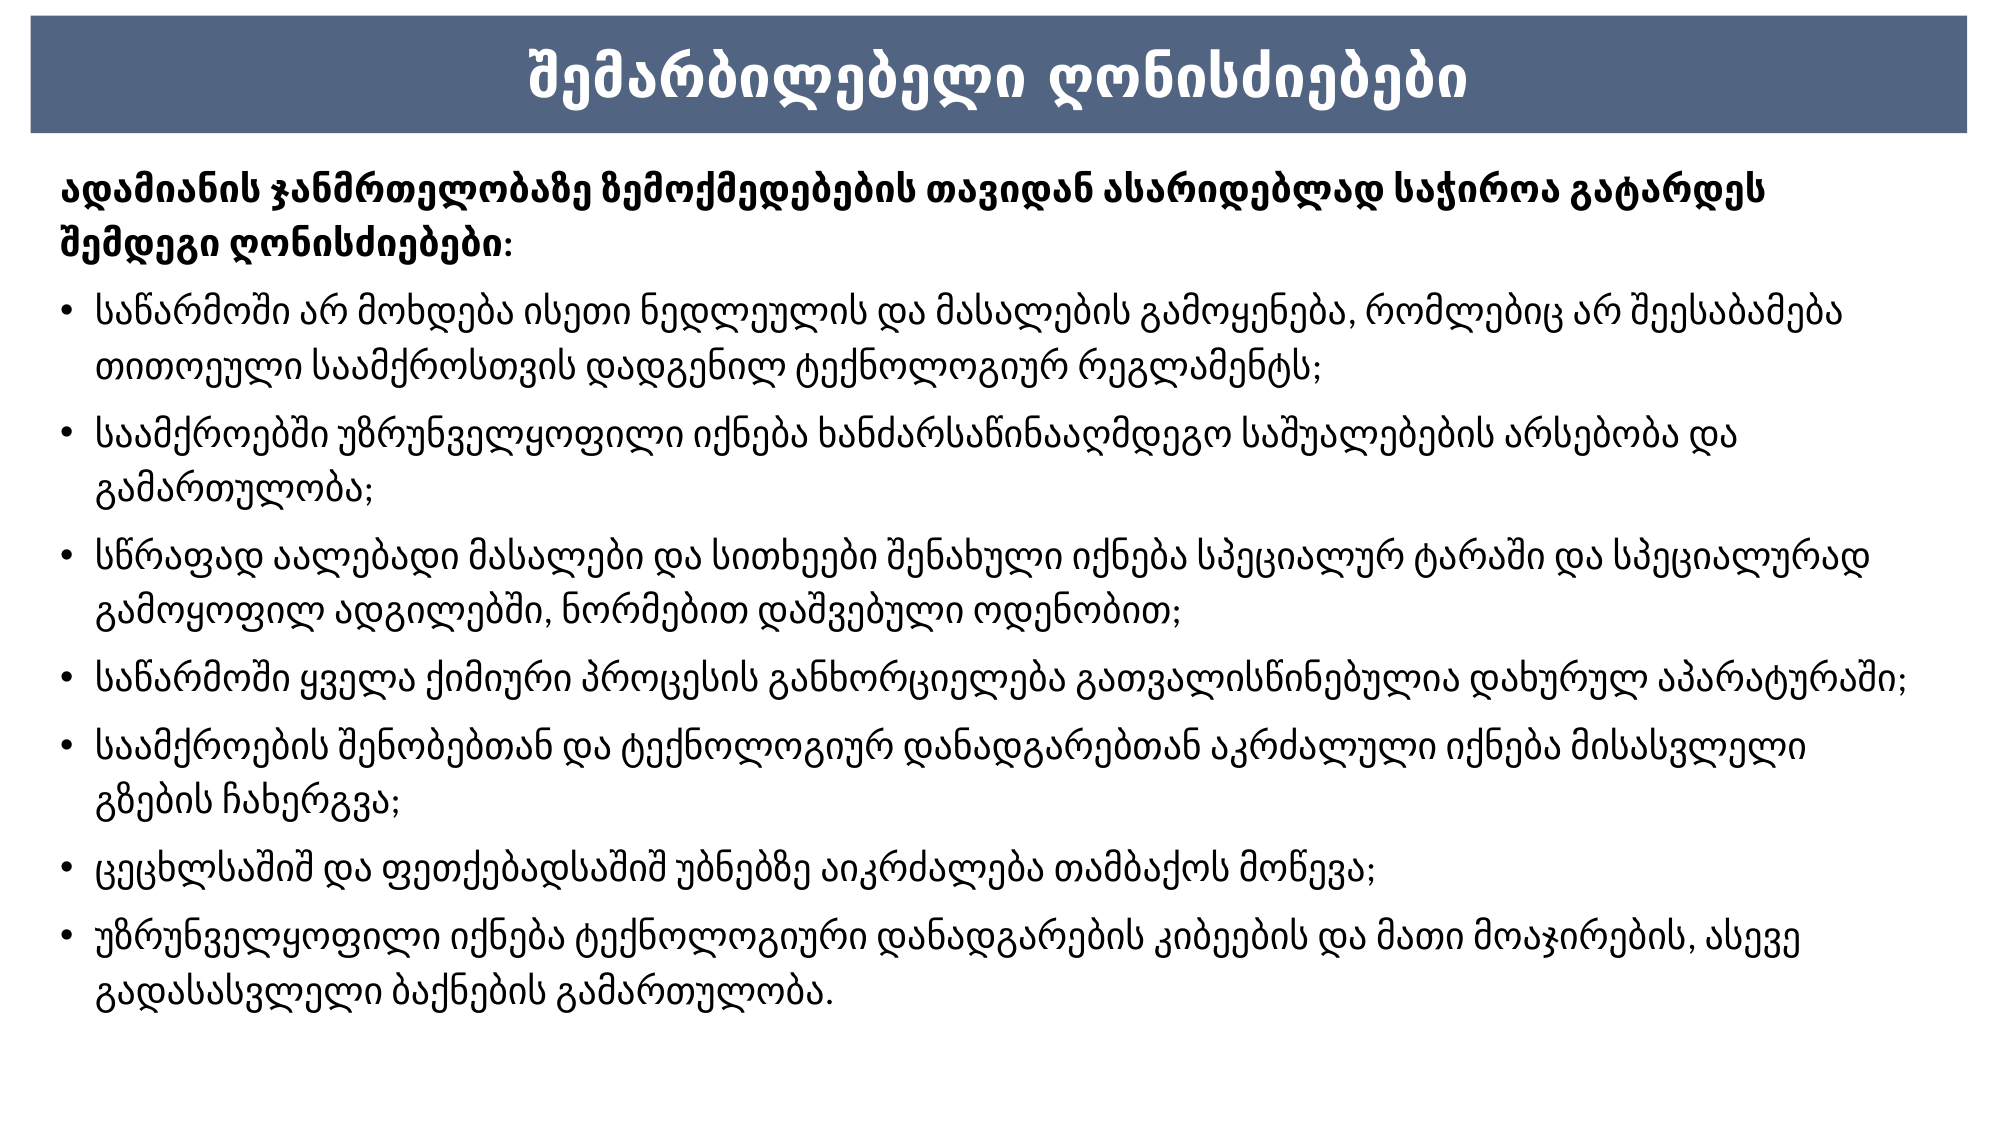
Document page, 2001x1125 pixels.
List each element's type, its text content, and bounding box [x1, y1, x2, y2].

list ადამიანის ჯანმრთელობაზე ზემოქმედებების თავიდან ასარიდებლად საჭიროა გატარდეს შემდეგი ღონისძიებები: საწარმოში არ მოხდება ისეთი ნედლეულის და მასალების გამოყენება, რომლებიც არ შეესაბამება თითოეული საამქროსთვის დადგენილ ტექნოლოგიურ რეგლამენტს; საამქროებში უზრუნველყოფილი იქნება ხანძარსაწინააღმდეგო საშუალებების არსებობა და გამართულობა; სწრაფად აალებადი მასალები და სითხეები შენახული იქნება სპეციალურ ტარაში და სპეციალურად გამოყოფილ ადგილებში, ნორმებით დაშვებული ოდენობით; საწარმოში ყველა ქიმიური პროცესის განხორციელება გათვალისწინებულია დახურულ აპარატურაში; საამქროების შენობებთან და ტექნოლოგიურ დანადგარებთან აკრძალული იქნება მისასვლელი გზების ჩახერგვა; ცეცხლსაშიშ და ფეთქებადსაშიშ უბნებზე აიკრძალება თამბაქოს მოწევა; უზრუნველყოფილი იქნება ტექნოლოგიური დანადგარების კიბეების და მათი მოაჯირების, ასევე გადასასვლელი ბაქნების გამართულობა. [45, 148, 1939, 1075]
title შემარბილებელი ღონისძიებები [30, 15, 1968, 134]
